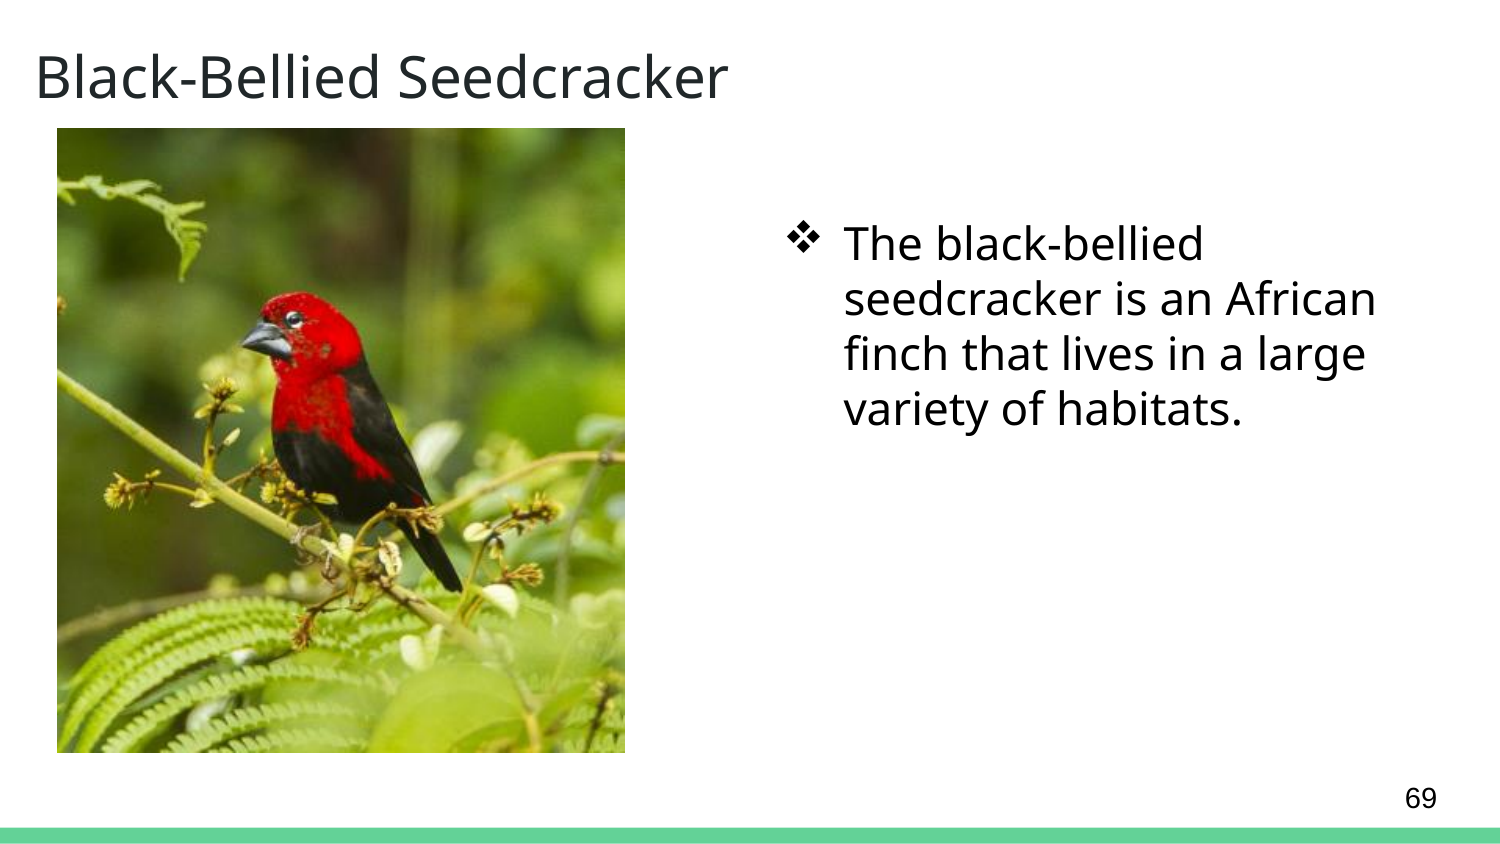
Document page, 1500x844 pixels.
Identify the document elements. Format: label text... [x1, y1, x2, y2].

text_box The black-bellied seedcracker is an African finch that lives in a large variety of habitats. [753, 199, 1434, 801]
text_box Black-Bellied Seedcracker [19, 20, 984, 129]
picture [57, 128, 625, 753]
slide_number 69 [1389, 764, 1480, 830]
